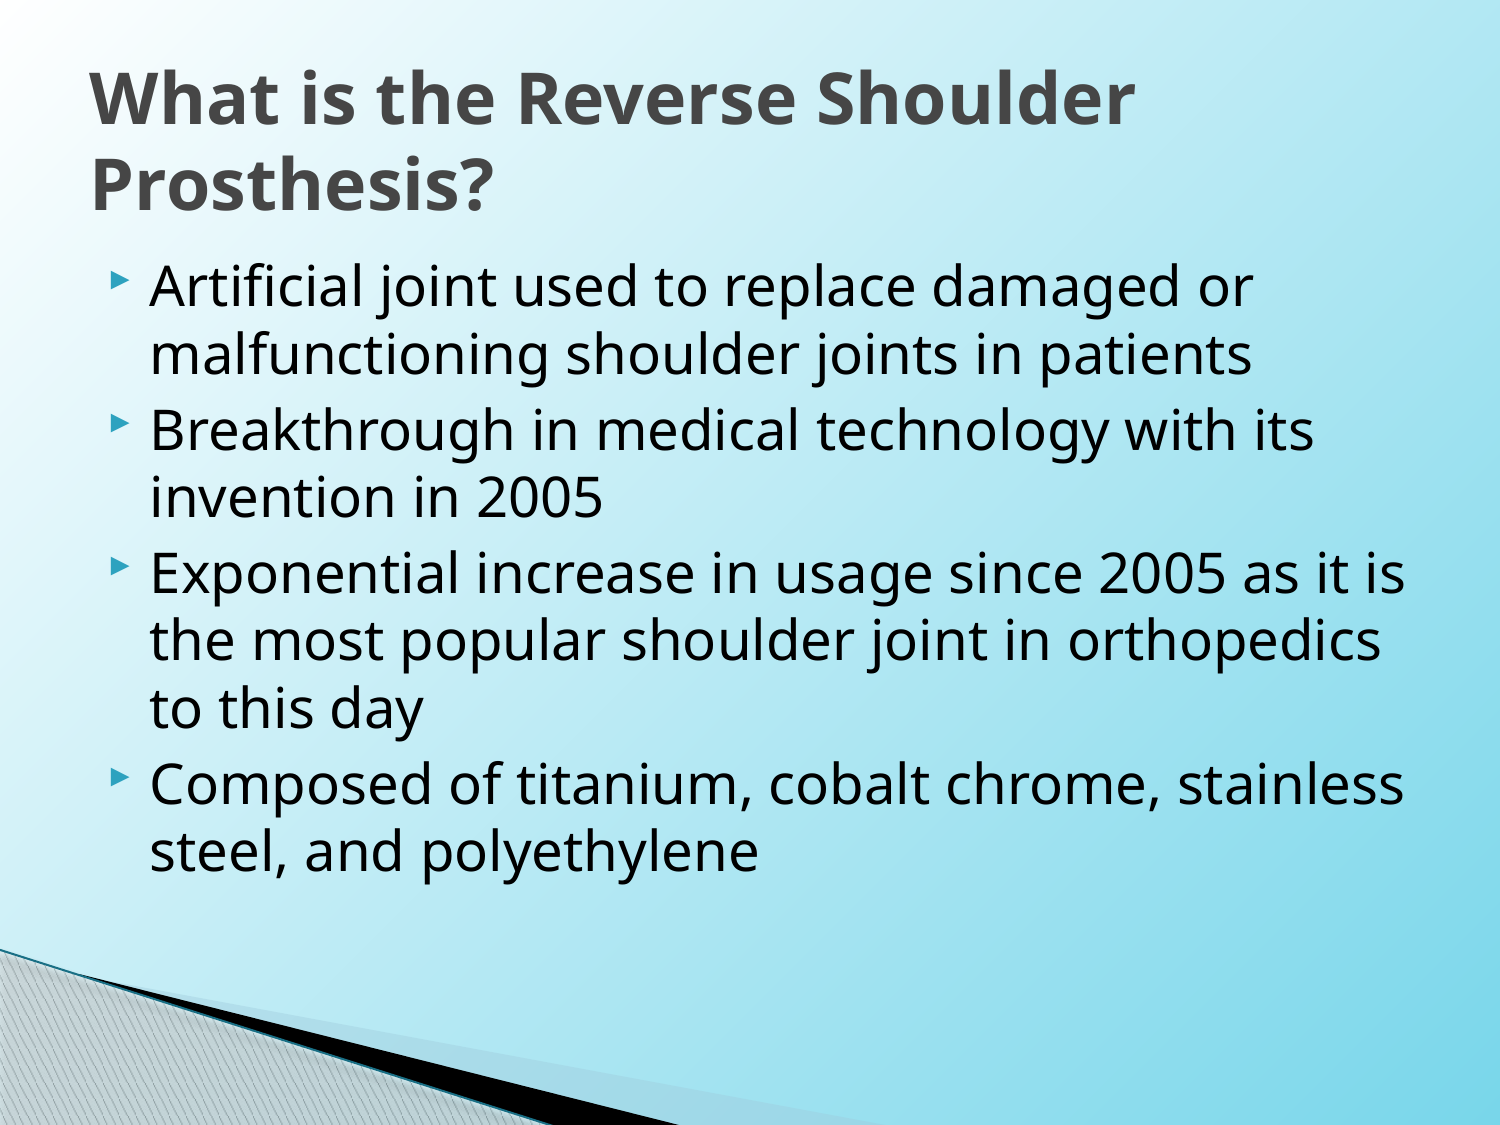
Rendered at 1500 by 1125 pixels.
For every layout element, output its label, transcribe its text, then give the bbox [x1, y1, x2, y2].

title What is the Reverse Shoulder Prosthesis? [75, 45, 1425, 233]
list Artificial joint used to replace damaged or malfunctioning shoulder joints in patients Breakthrough in medical technology with its invention in 2005 Exponential increase in usage since 2005 as it is the most popular shoulder joint in orthopedics to this day Composed of titanium, cobalt chrome, stainless steel, and polyethylene [75, 243, 1425, 986]
